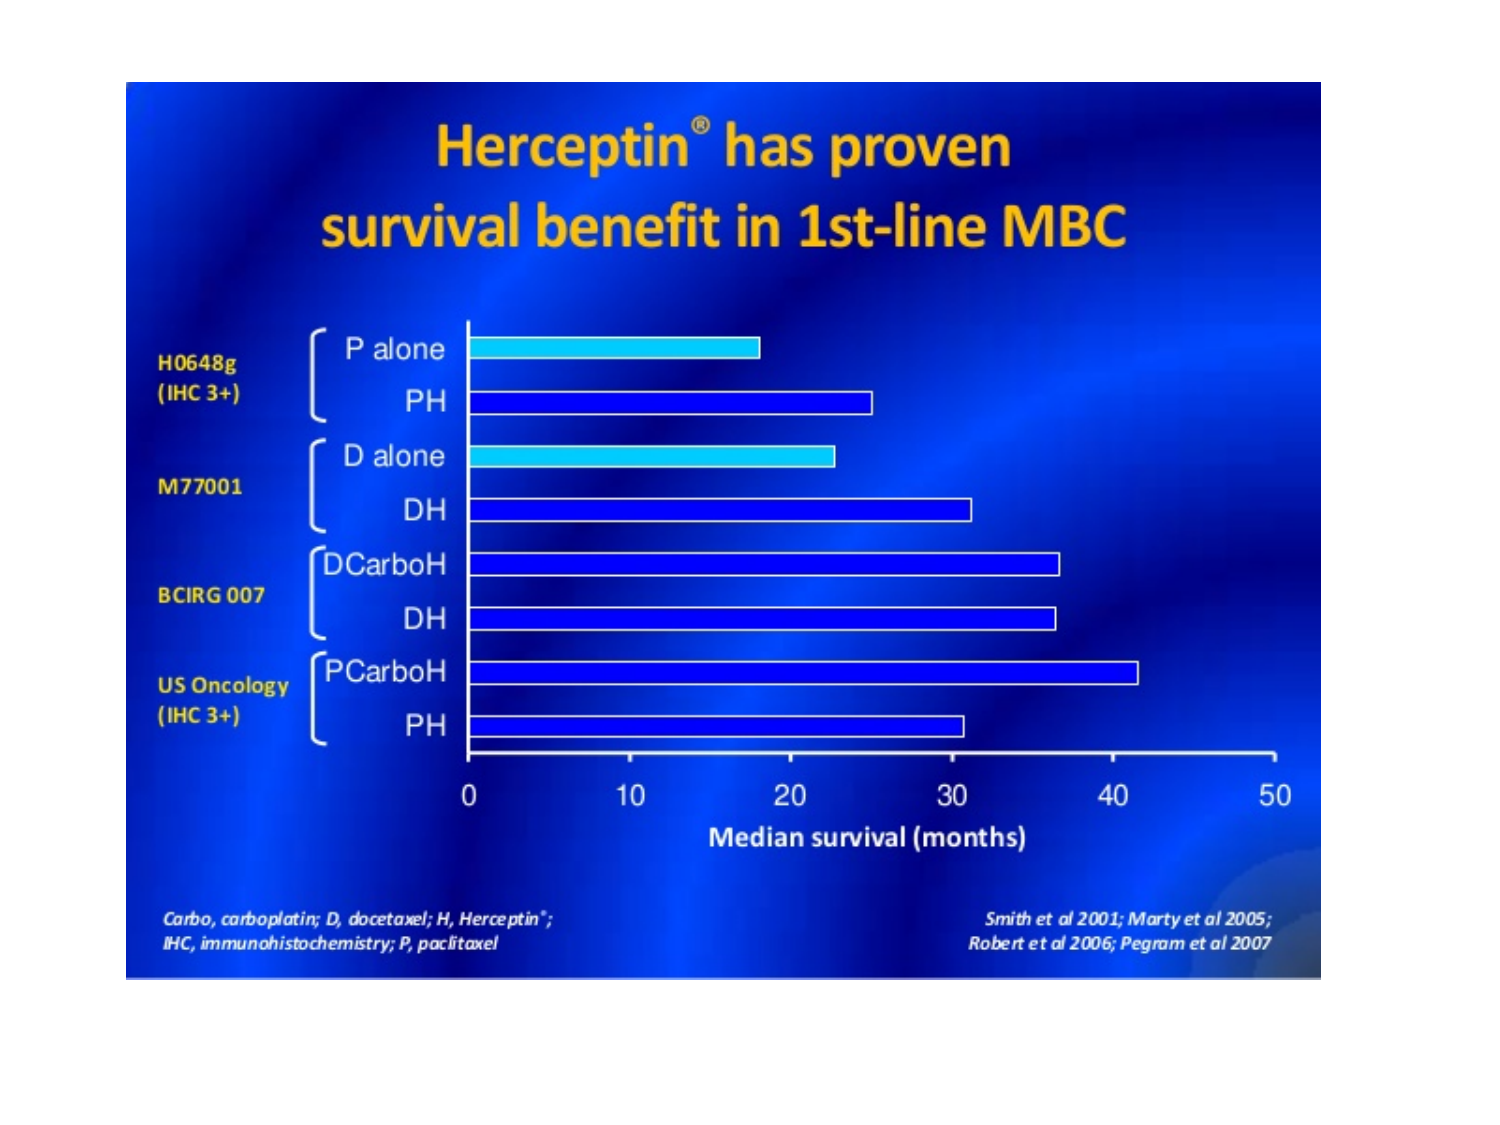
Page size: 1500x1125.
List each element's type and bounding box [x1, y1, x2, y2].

picture [125, 82, 1322, 980]
